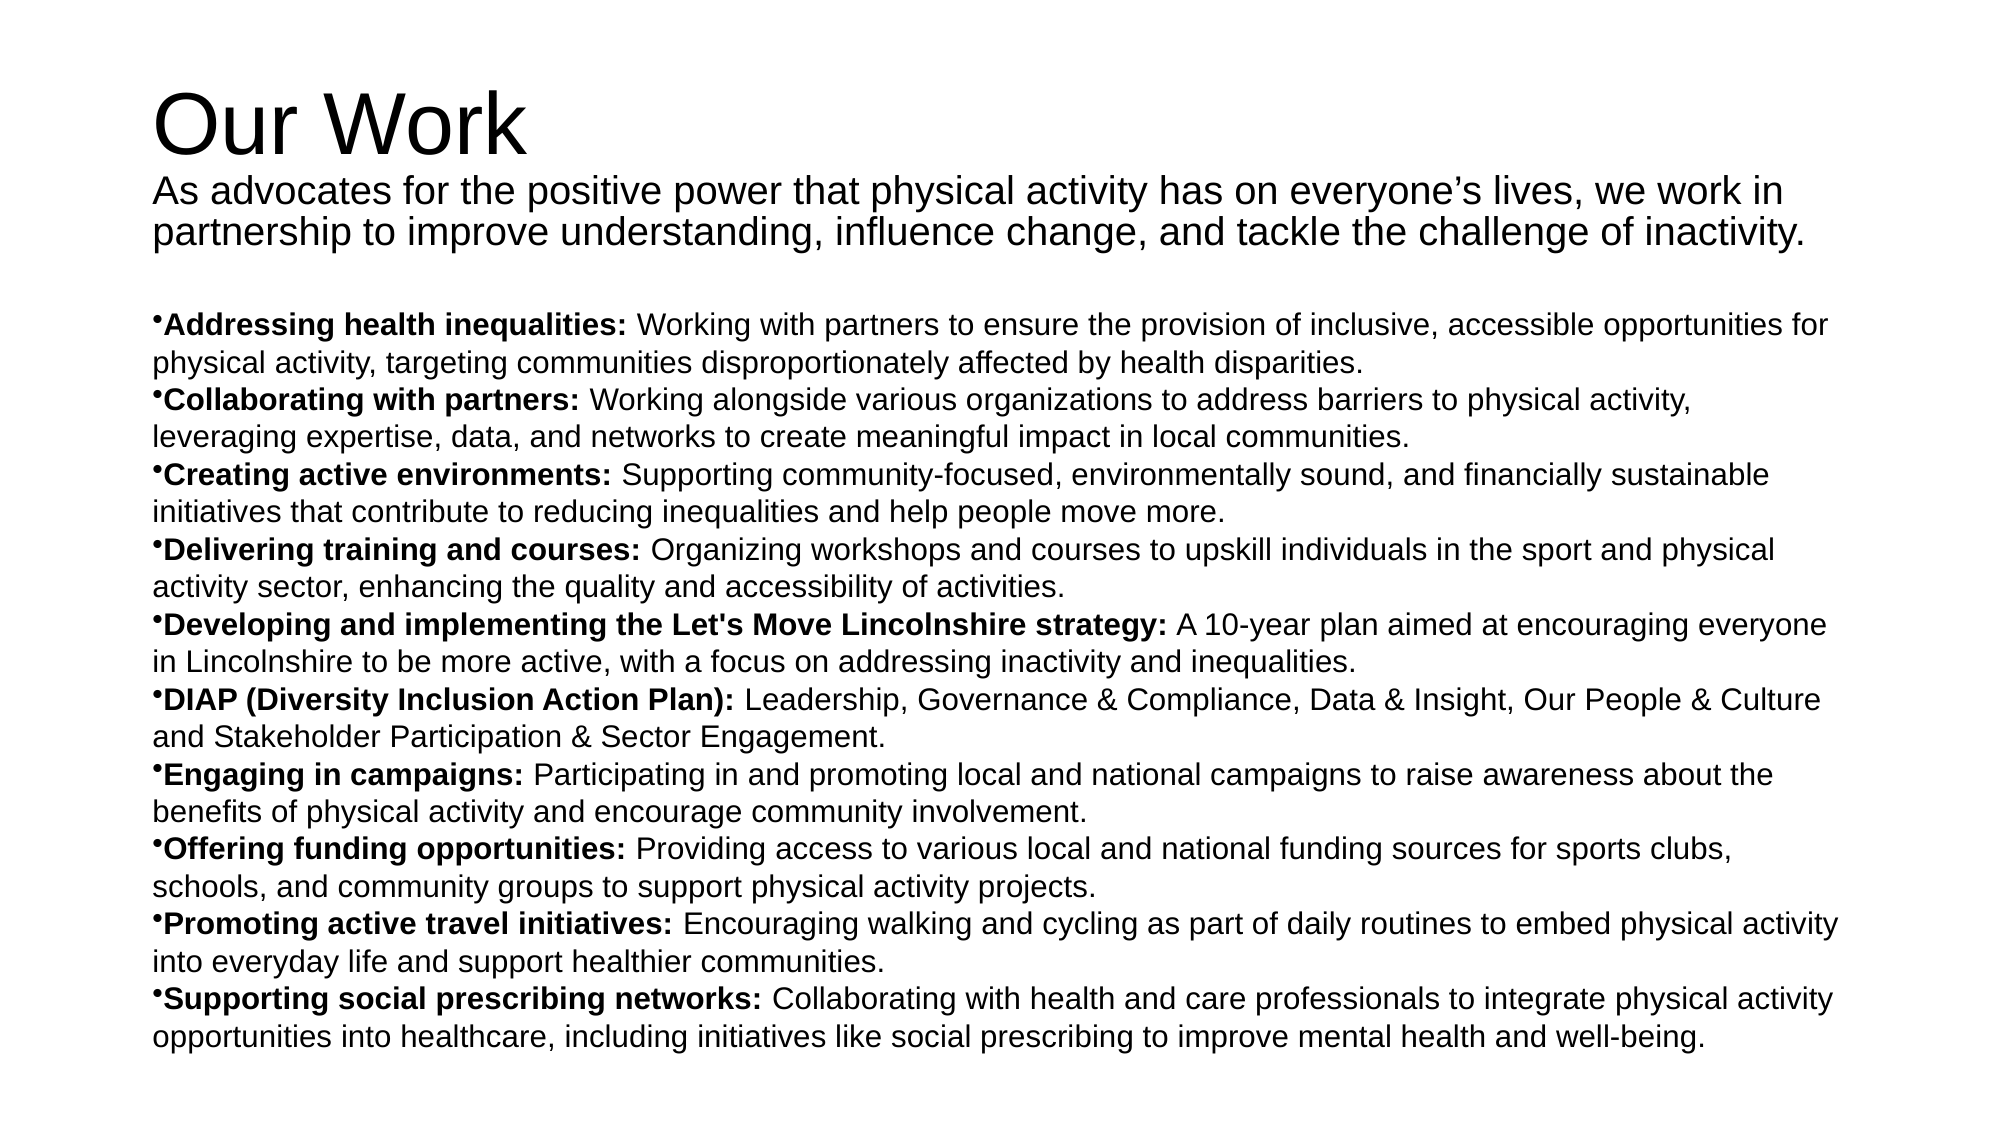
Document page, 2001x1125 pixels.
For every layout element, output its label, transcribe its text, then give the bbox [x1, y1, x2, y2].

title Our Work As advocates for the positive power that physical activity has on everyone’s lives, we work in partnership to improve understanding, influence change, and tackle the challenge of inactivity. [137, 59, 1863, 278]
list Addressing health inequalities: Working with partners to ensure the provision of inclusive, accessible opportunities for physical activity, targeting communities disproportionately affected by health disparities. ​ Collaborating with partners: Working alongside various organizations to address barriers to physical activity, leveraging expertise, data, and networks to create meaningful impact in local communities. Creating active environments: Supporting community-focused, environmentally sound, and financially sustainable initiatives that contribute to reducing inequalities and help people move more. ​ Delivering training and courses: Organizing workshops and courses to upskill individuals in the sport and physical activity sector, enhancing the quality and accessibility of activities. ​ Developing and implementing the Let's Move Lincolnshire strategy: A 10-year plan aimed at encouraging everyone in Lincolnshire to be more active, with a focus on addressing inactivity and inequalities. DIAP (Diversity Inclusion Action Plan): Leadership, Governance & Compliance, Data & Insight, Our People & Culture and Stakeholder Participation & Sector Engagement. Engaging in campaigns: Participating in and promoting local and national campaigns to raise awareness about the benefits of physical activity and encourage community involvement. ​ Offering funding opportunities: Providing access to various local and national funding sources for sports clubs, schools, and community groups to support physical activity projects. ​ Promoting active travel initiatives: Encouraging walking and cycling as part of daily routines to embed physical activity into everyday life and support healthier communities. Supporting social prescribing networks: Collaborating with health and care professionals to integrate physical activity opportunities into healthcare, including initiatives like social prescribing to improve mental health and well-being. ​ [137, 296, 1863, 1061]
